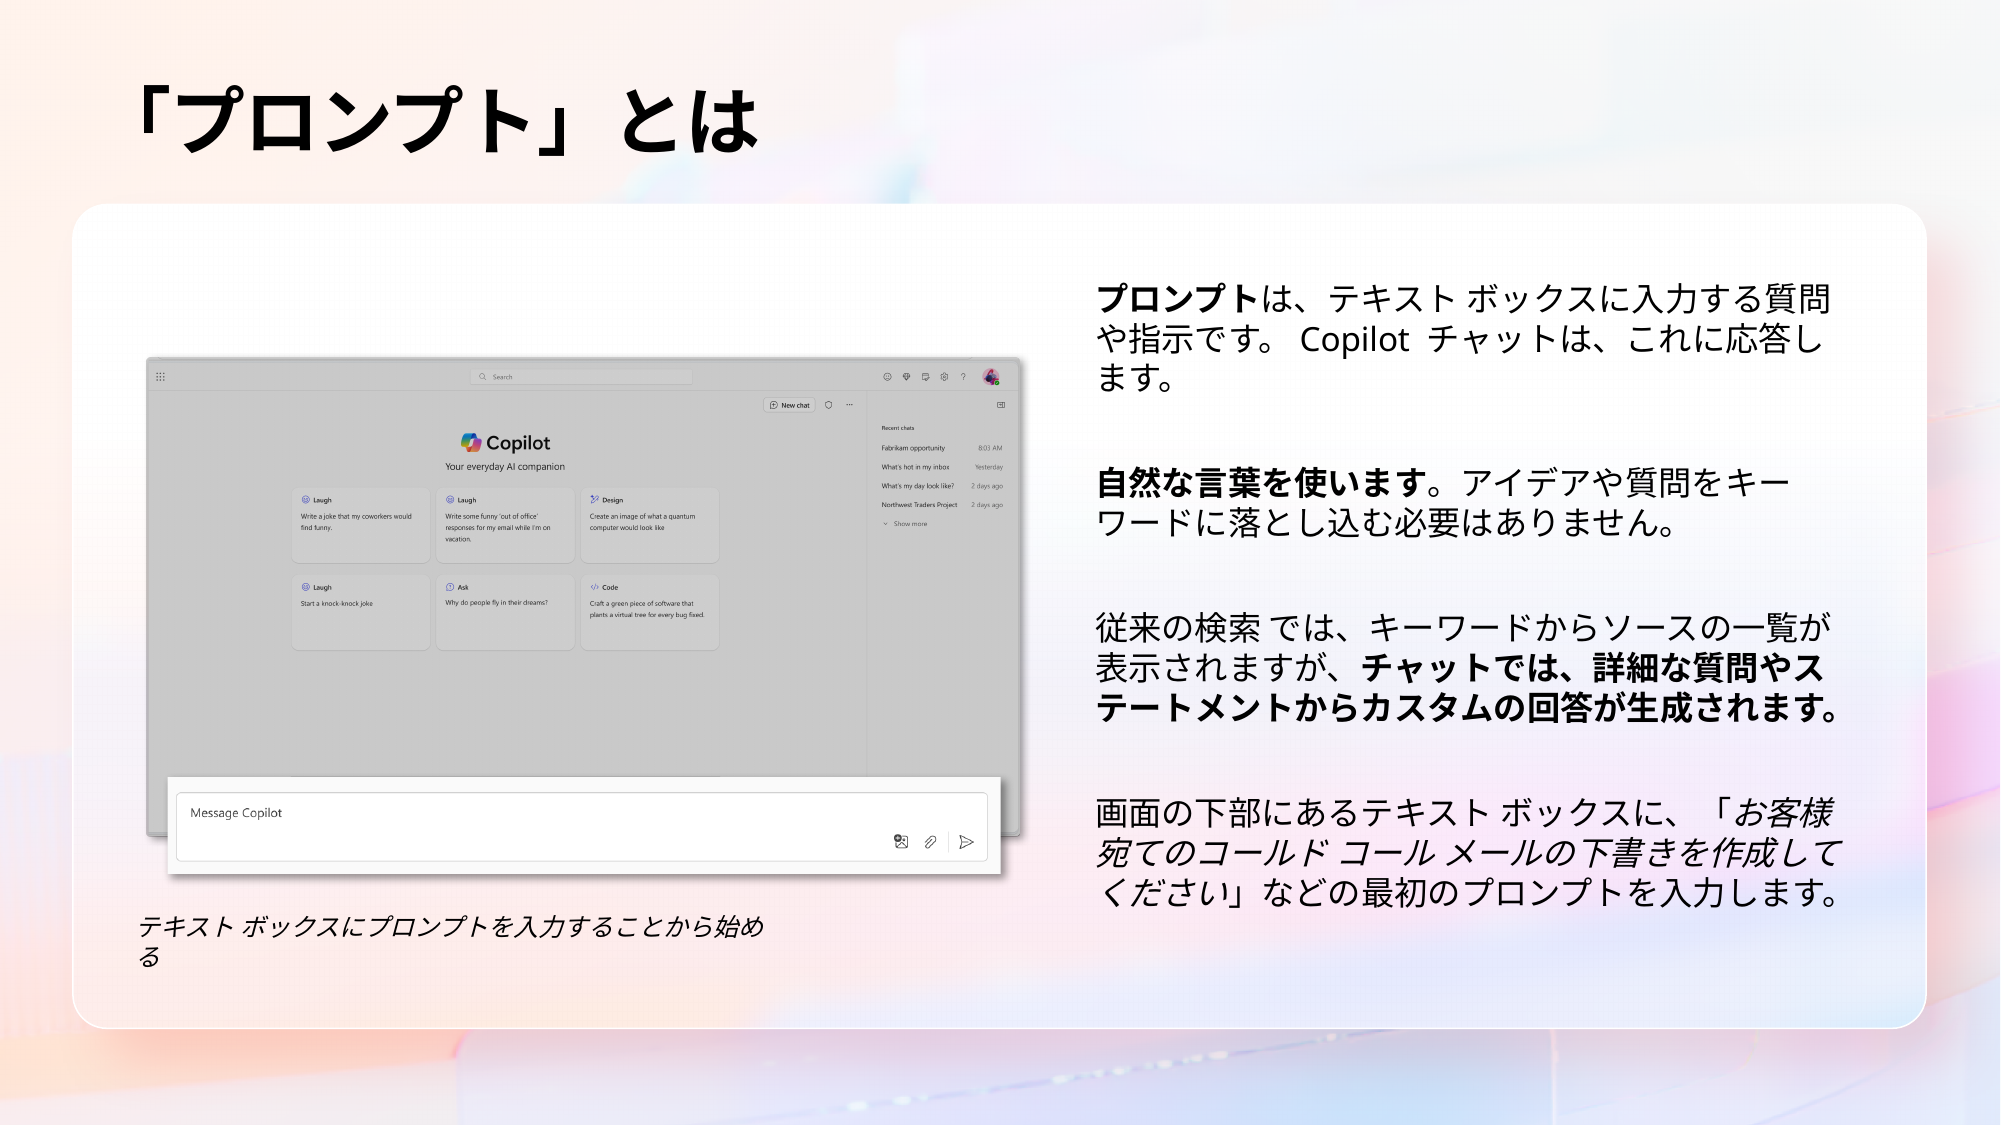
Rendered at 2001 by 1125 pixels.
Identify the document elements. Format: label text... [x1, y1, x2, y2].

text_box 「プロンプト」とは [96, 74, 1904, 165]
text_box [72, 203, 1927, 1030]
text_box プロンプトは、テキスト ボックスに入力する質問や指示です。Copilot チャットは、これに応答します。 自然な言葉を使います。アイデアや質問をキーワードに落とし込む必要はありません。 従来の検索 では、キーワードからソースの一覧が表示されますが、チャットでは、詳細な質問やステートメントからカスタムの回答が生成されます。 画面の下部にあるテキスト ボックスに、「お客様宛てのコールド コール メールの下書きを作成してください」などの最初のプロンプトを入力します。 [1095, 277, 1850, 912]
text_box テキスト ボックスにプロンプトを入力することから始める [135, 911, 777, 972]
picture [0, 0, 2001, 1125]
